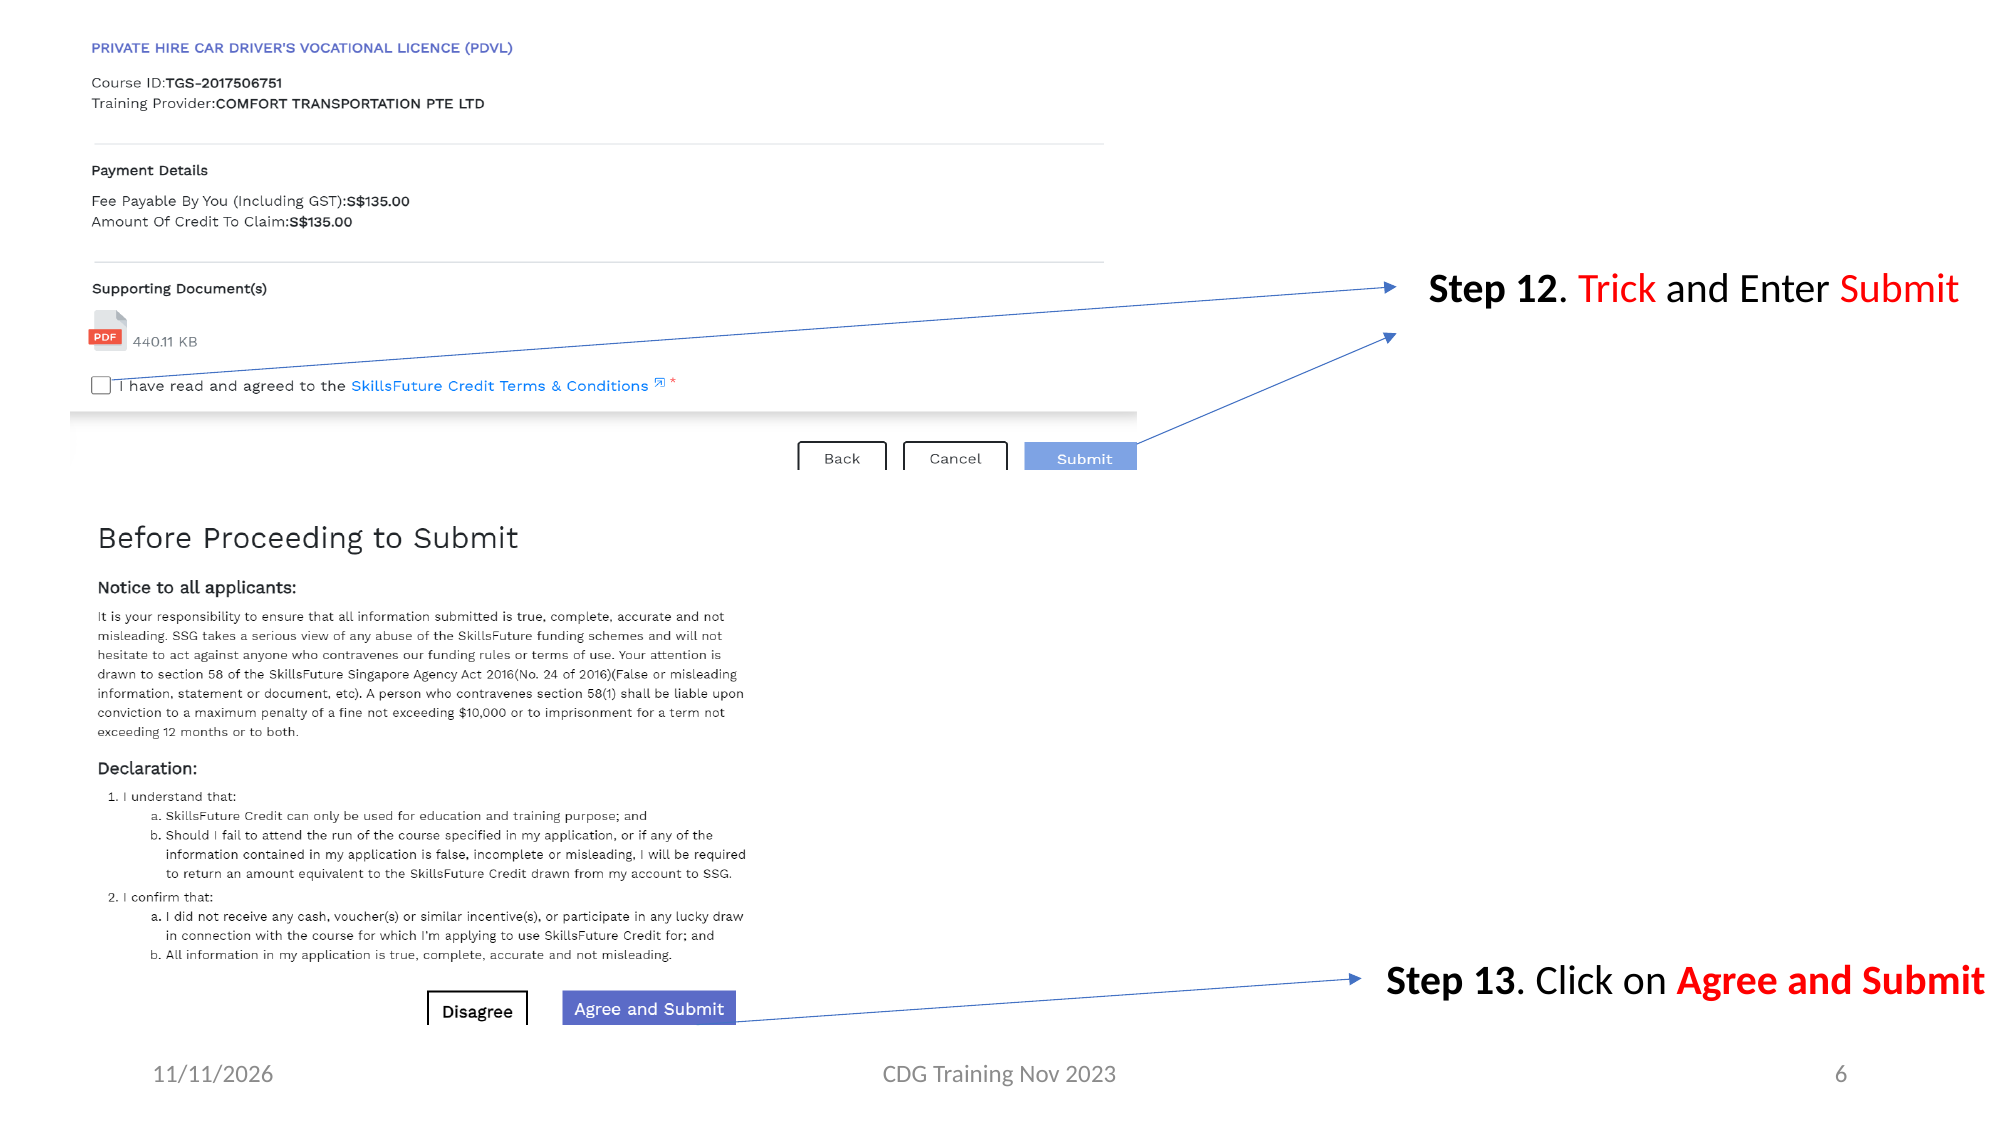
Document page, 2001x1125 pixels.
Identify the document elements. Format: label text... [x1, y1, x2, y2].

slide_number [137, 1042, 588, 1103]
text_box Step 12. Trick and Enter Submit [1414, 253, 1985, 319]
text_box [696, 978, 1362, 1025]
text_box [111, 286, 1397, 380]
picture [87, 508, 763, 1025]
footer CDG Training Nov 2023 [662, 1042, 1338, 1103]
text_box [1136, 333, 1397, 445]
picture [70, 37, 1137, 470]
slide_number 6 [1412, 1042, 1863, 1103]
text_box Step 13. Click on Agree and Submit [1371, 945, 2000, 1011]
